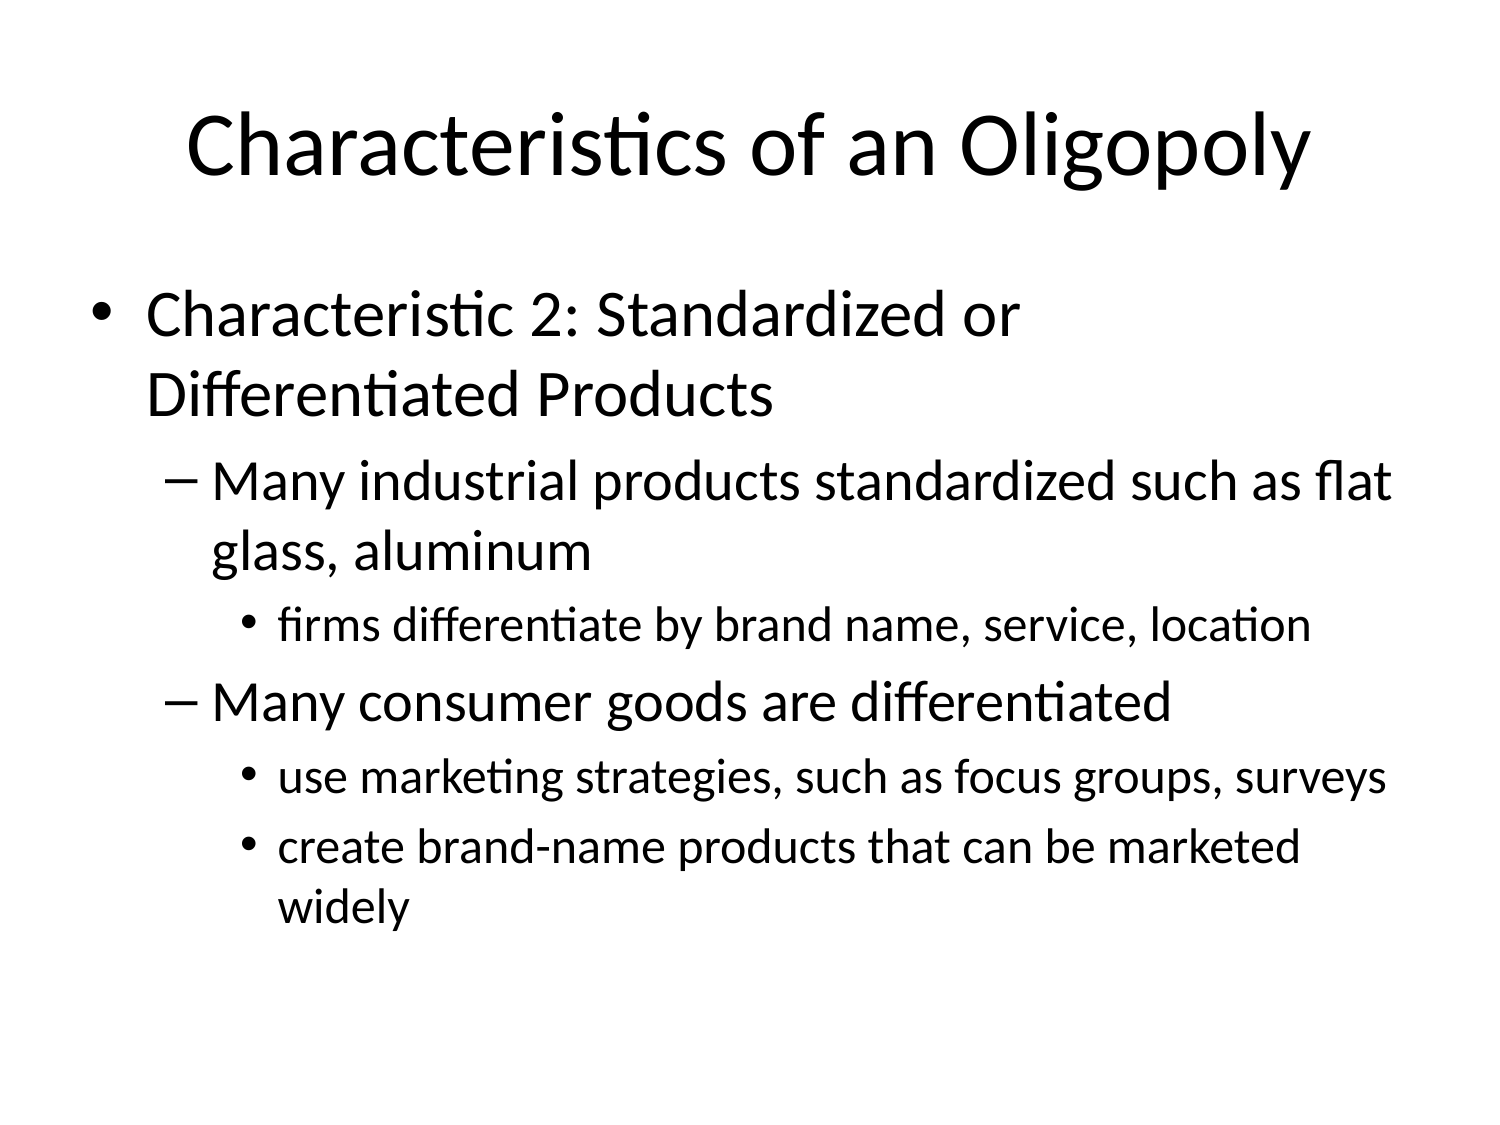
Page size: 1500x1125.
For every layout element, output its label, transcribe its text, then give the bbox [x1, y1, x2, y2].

list Characteristic 2: Standardized or Differentiated Products Many industrial products standardized such as flat glass, aluminum firms differentiate by brand name, service, location Many consumer goods are differentiated use marketing strategies, such as focus groups, surveys create brand-name products that can be marketed widely [75, 262, 1425, 1005]
title Characteristics of an Oligopoly [75, 45, 1425, 233]
